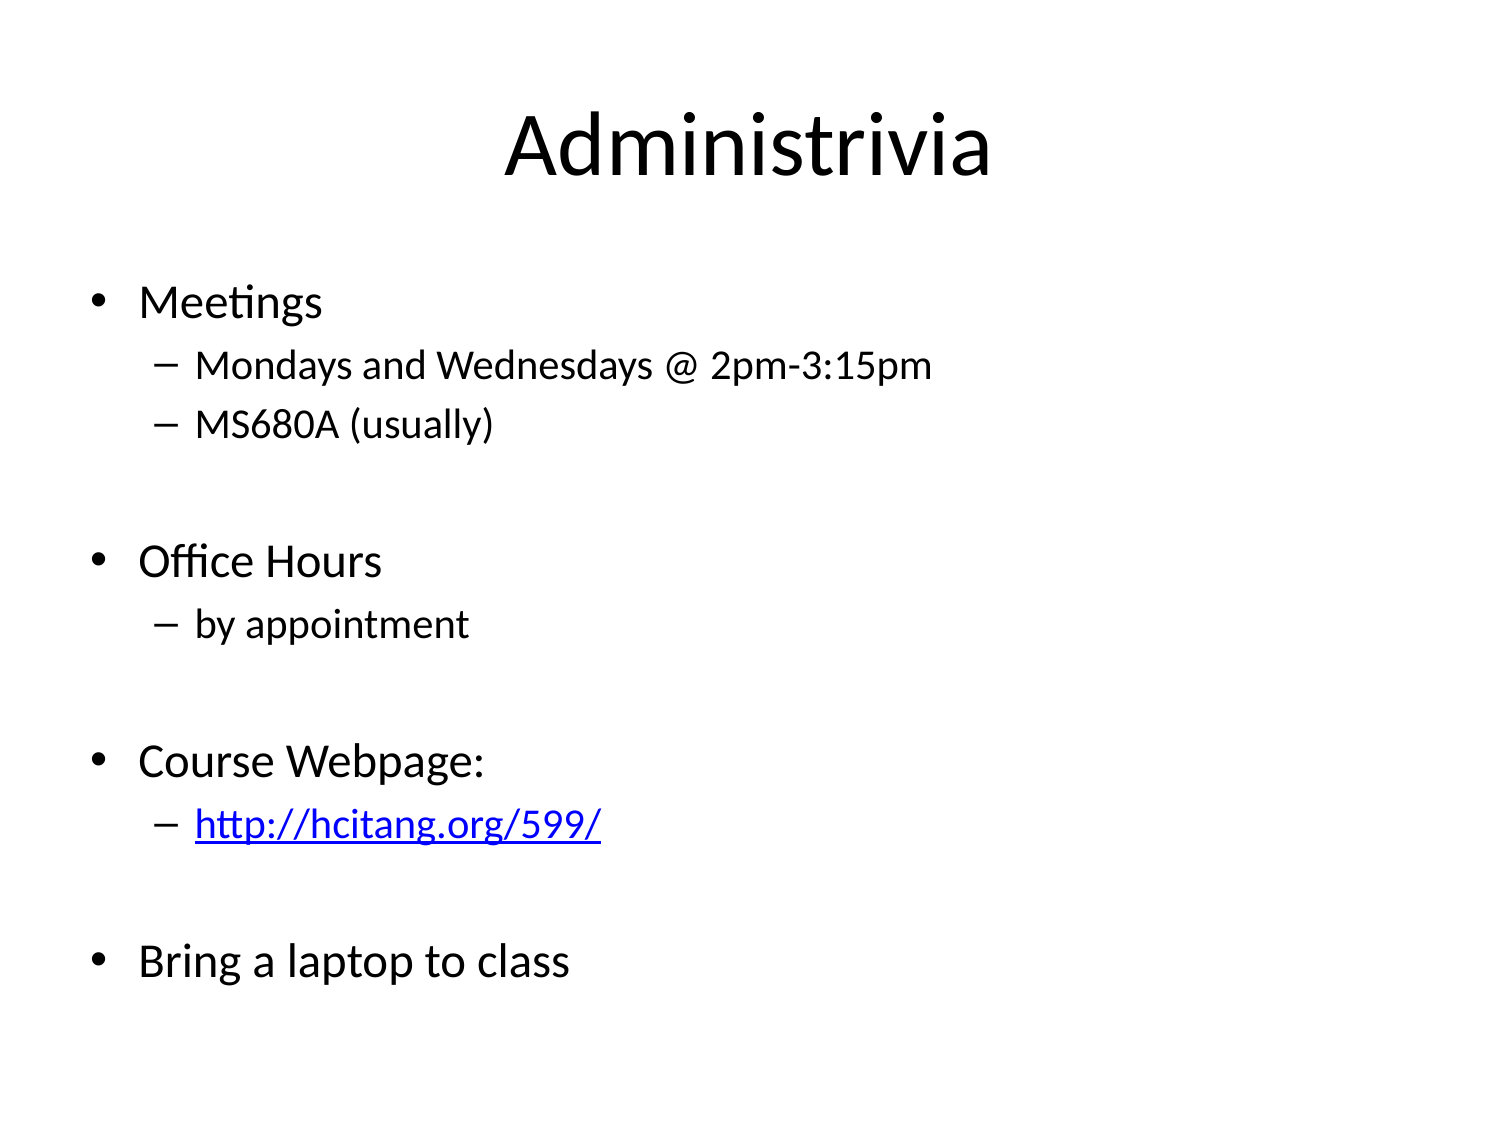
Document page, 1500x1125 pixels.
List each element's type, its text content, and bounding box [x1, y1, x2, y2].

list Meetings Mondays and Wednesdays @ 2pm-3:15pm MS680A (usually) Office Hours by appointment Course Webpage: http://hcitang.org/599/ Bring a laptop to class [75, 262, 1425, 1005]
title Administrivia [75, 45, 1425, 233]
